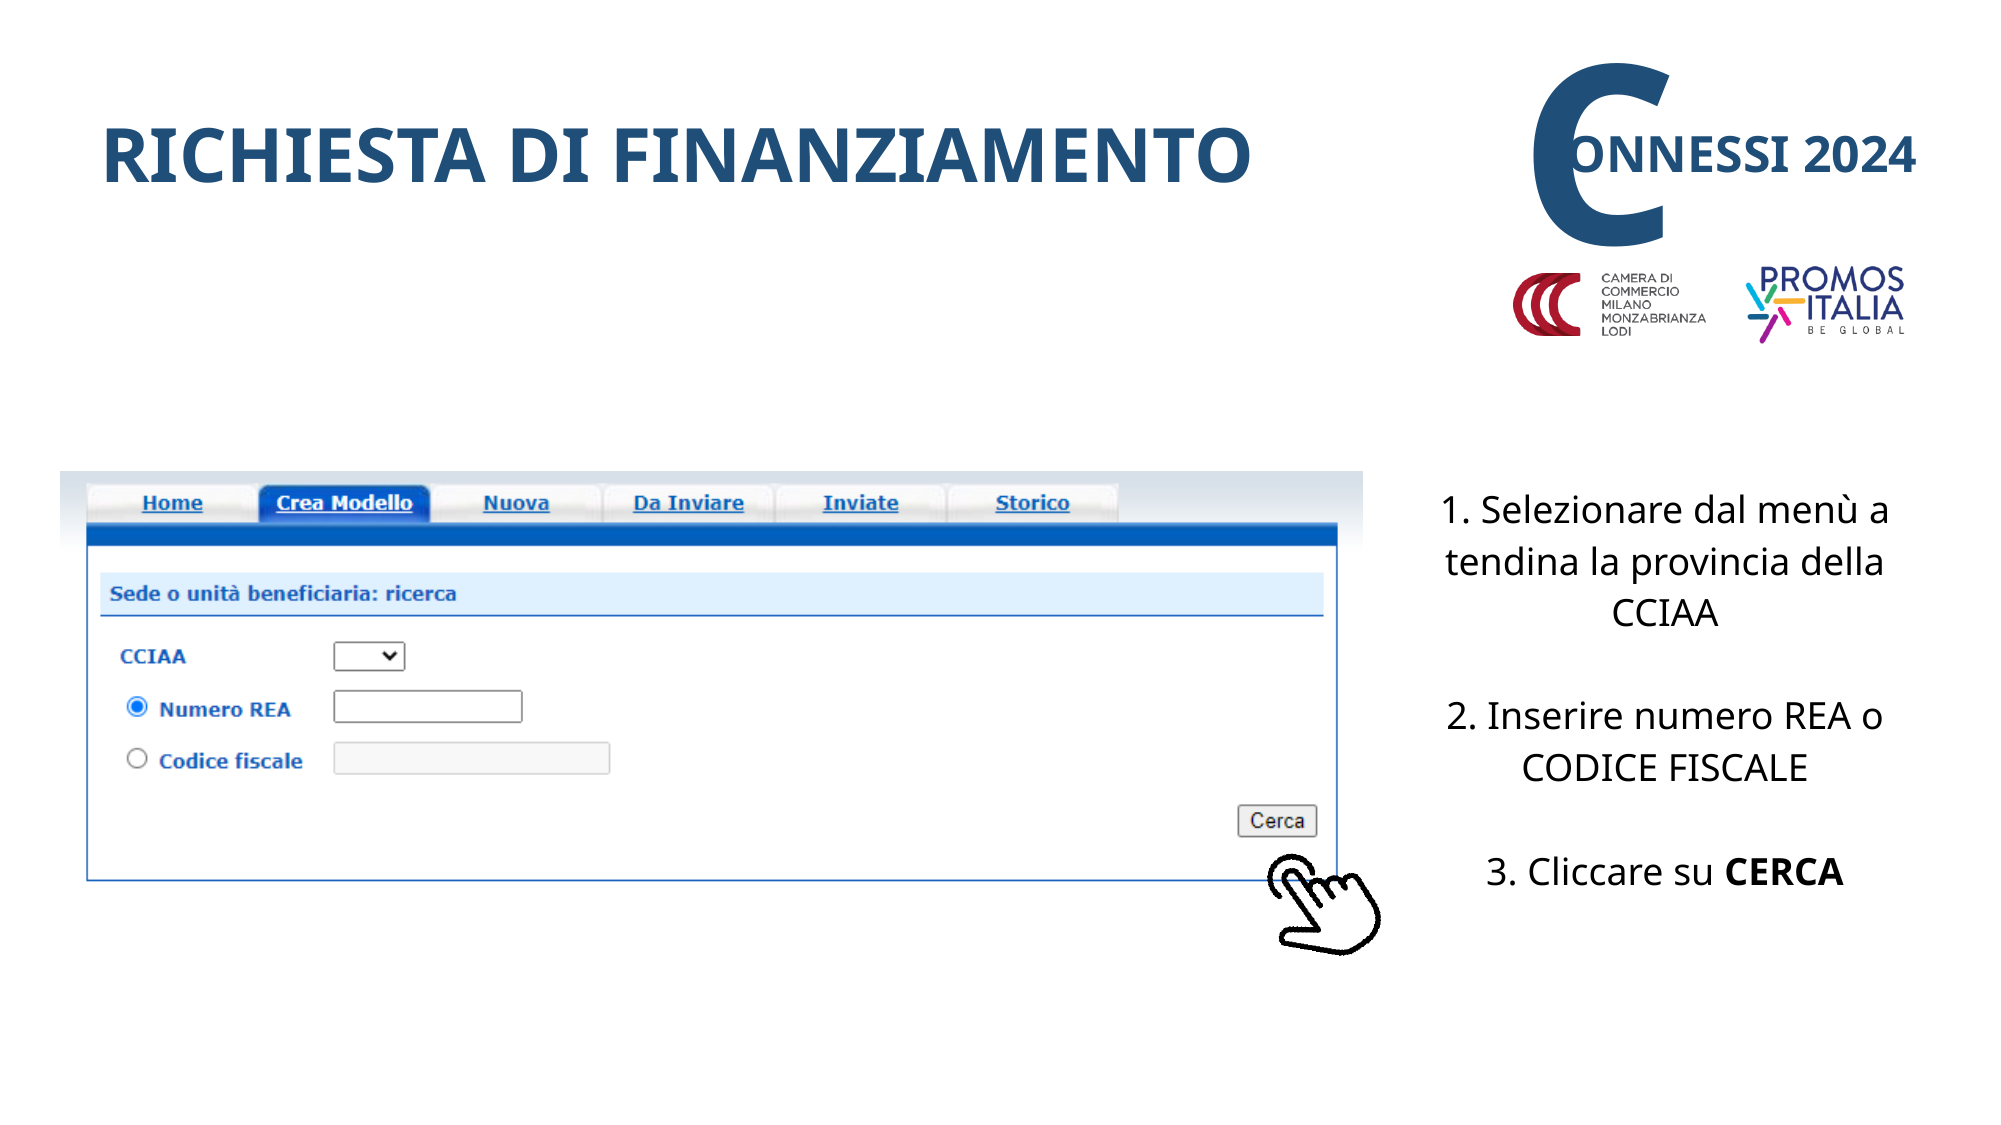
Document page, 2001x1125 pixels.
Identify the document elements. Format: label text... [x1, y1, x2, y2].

picture [60, 471, 1391, 974]
picture [1513, 306, 1706, 336]
text_box RICHIESTA DI FINANZIAMENTO [85, 99, 1415, 205]
text_box 1. Selezionare dal menù a tendina la provincia della CCIAA 2. Inserire numero REA o CODICE FISCALE 3. Cliccare su CERCA [1419, 471, 1912, 901]
picture [1742, 306, 1907, 346]
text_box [1485, 0, 1926, 306]
